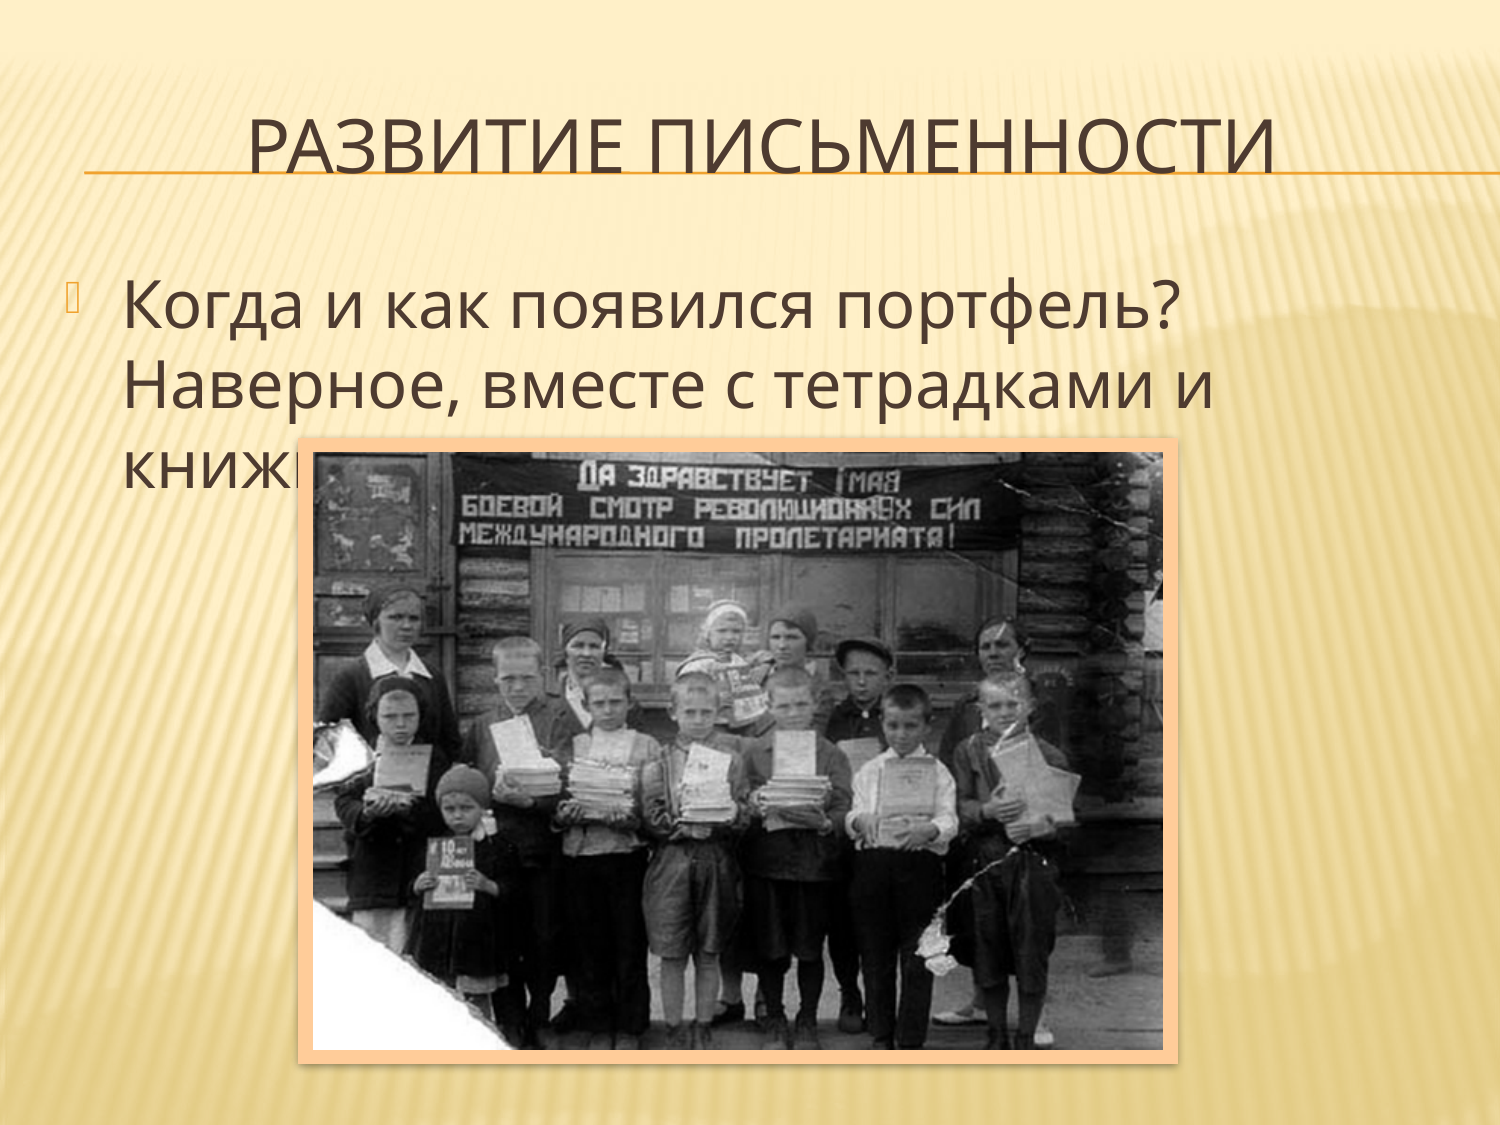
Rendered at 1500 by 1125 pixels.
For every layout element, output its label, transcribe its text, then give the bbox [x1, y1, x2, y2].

title Развитие письменности [50, 75, 1475, 213]
picture [312, 451, 1164, 1050]
list Когда и как появился портфель? Наверное, вместе с тетрадками и книжками. [50, 254, 1475, 998]
